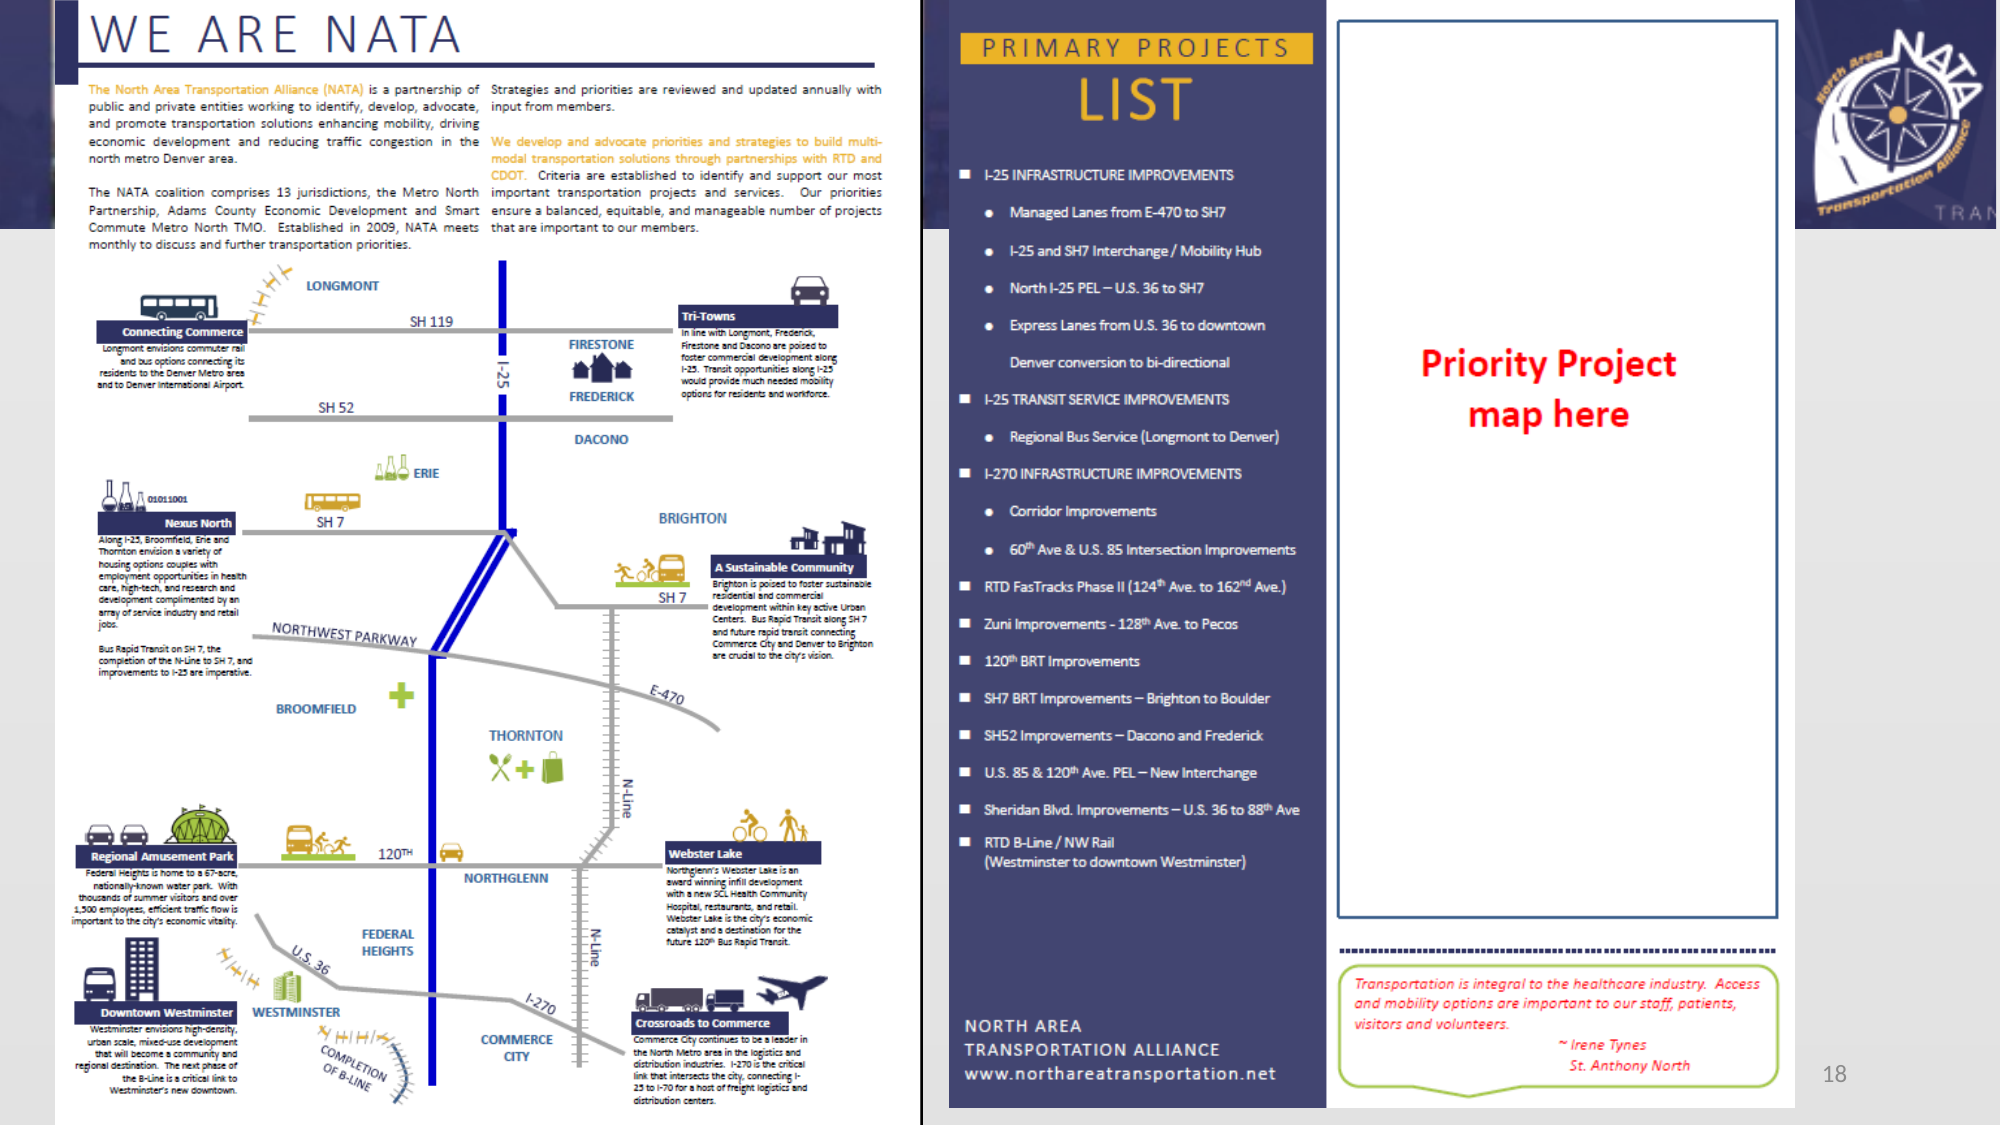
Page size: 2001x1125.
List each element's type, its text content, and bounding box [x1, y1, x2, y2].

slide_number 18 [1795, 1042, 1863, 1103]
picture [0, 0, 1997, 1125]
